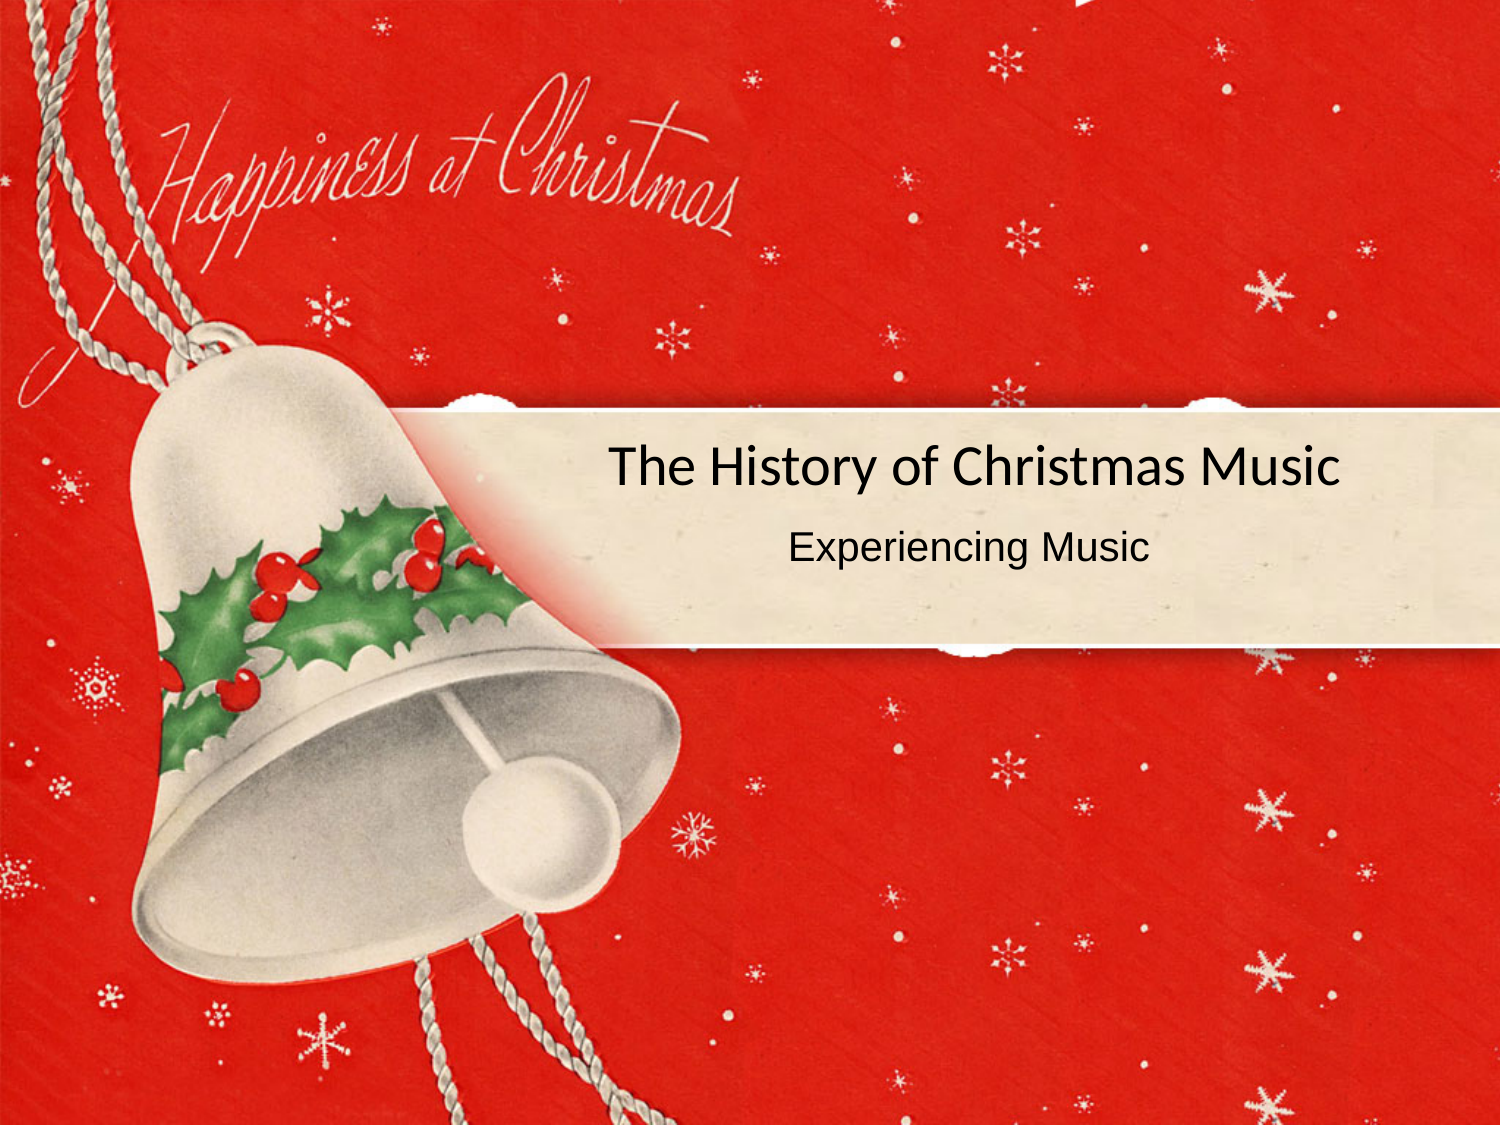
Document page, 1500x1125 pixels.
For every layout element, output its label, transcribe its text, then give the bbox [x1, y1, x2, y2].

picture [0, 0, 1500, 1125]
title The History of Christmas Music [449, 412, 1500, 512]
subtitle Experiencing Music [449, 512, 1500, 588]
